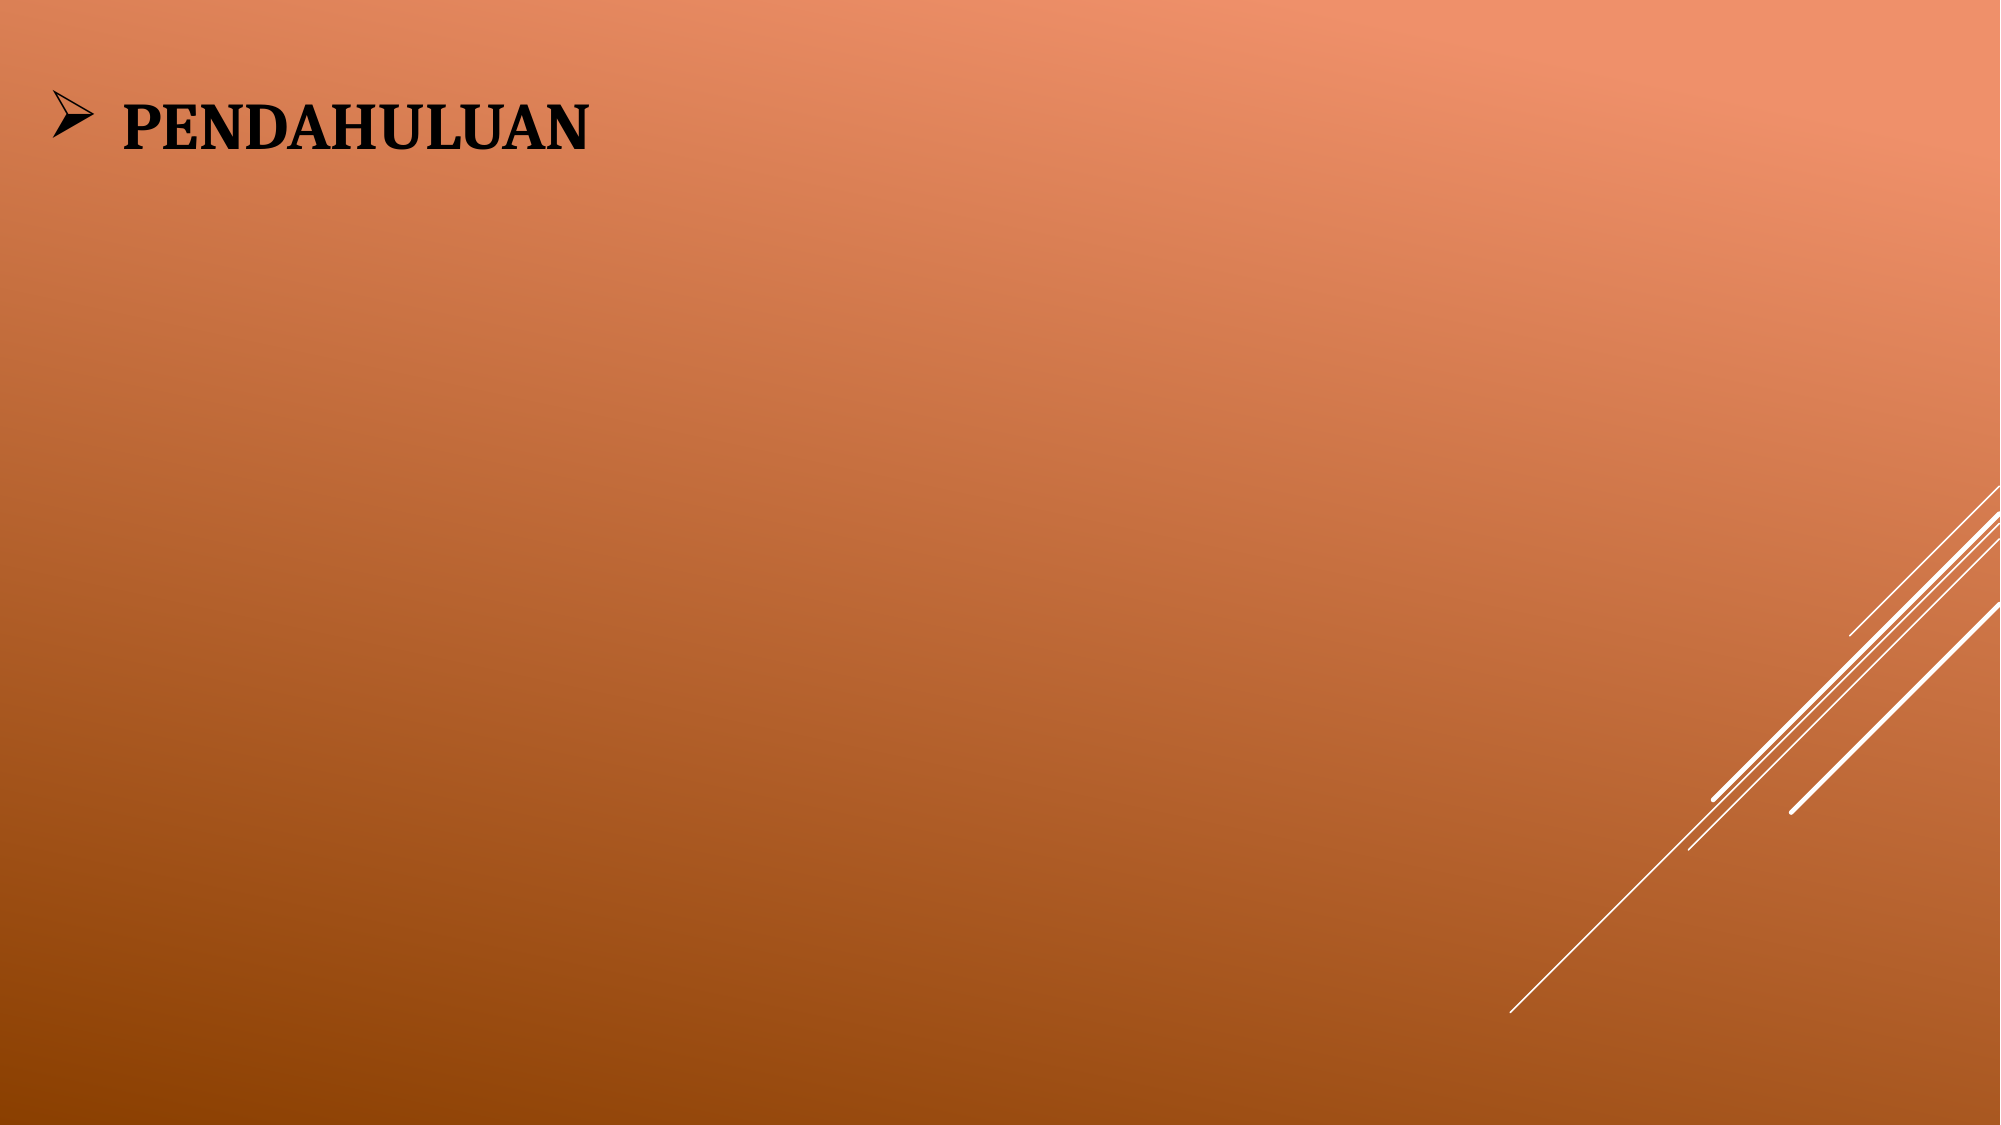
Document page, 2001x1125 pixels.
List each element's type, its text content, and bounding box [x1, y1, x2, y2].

title pendahuluan [32, 21, 1160, 225]
